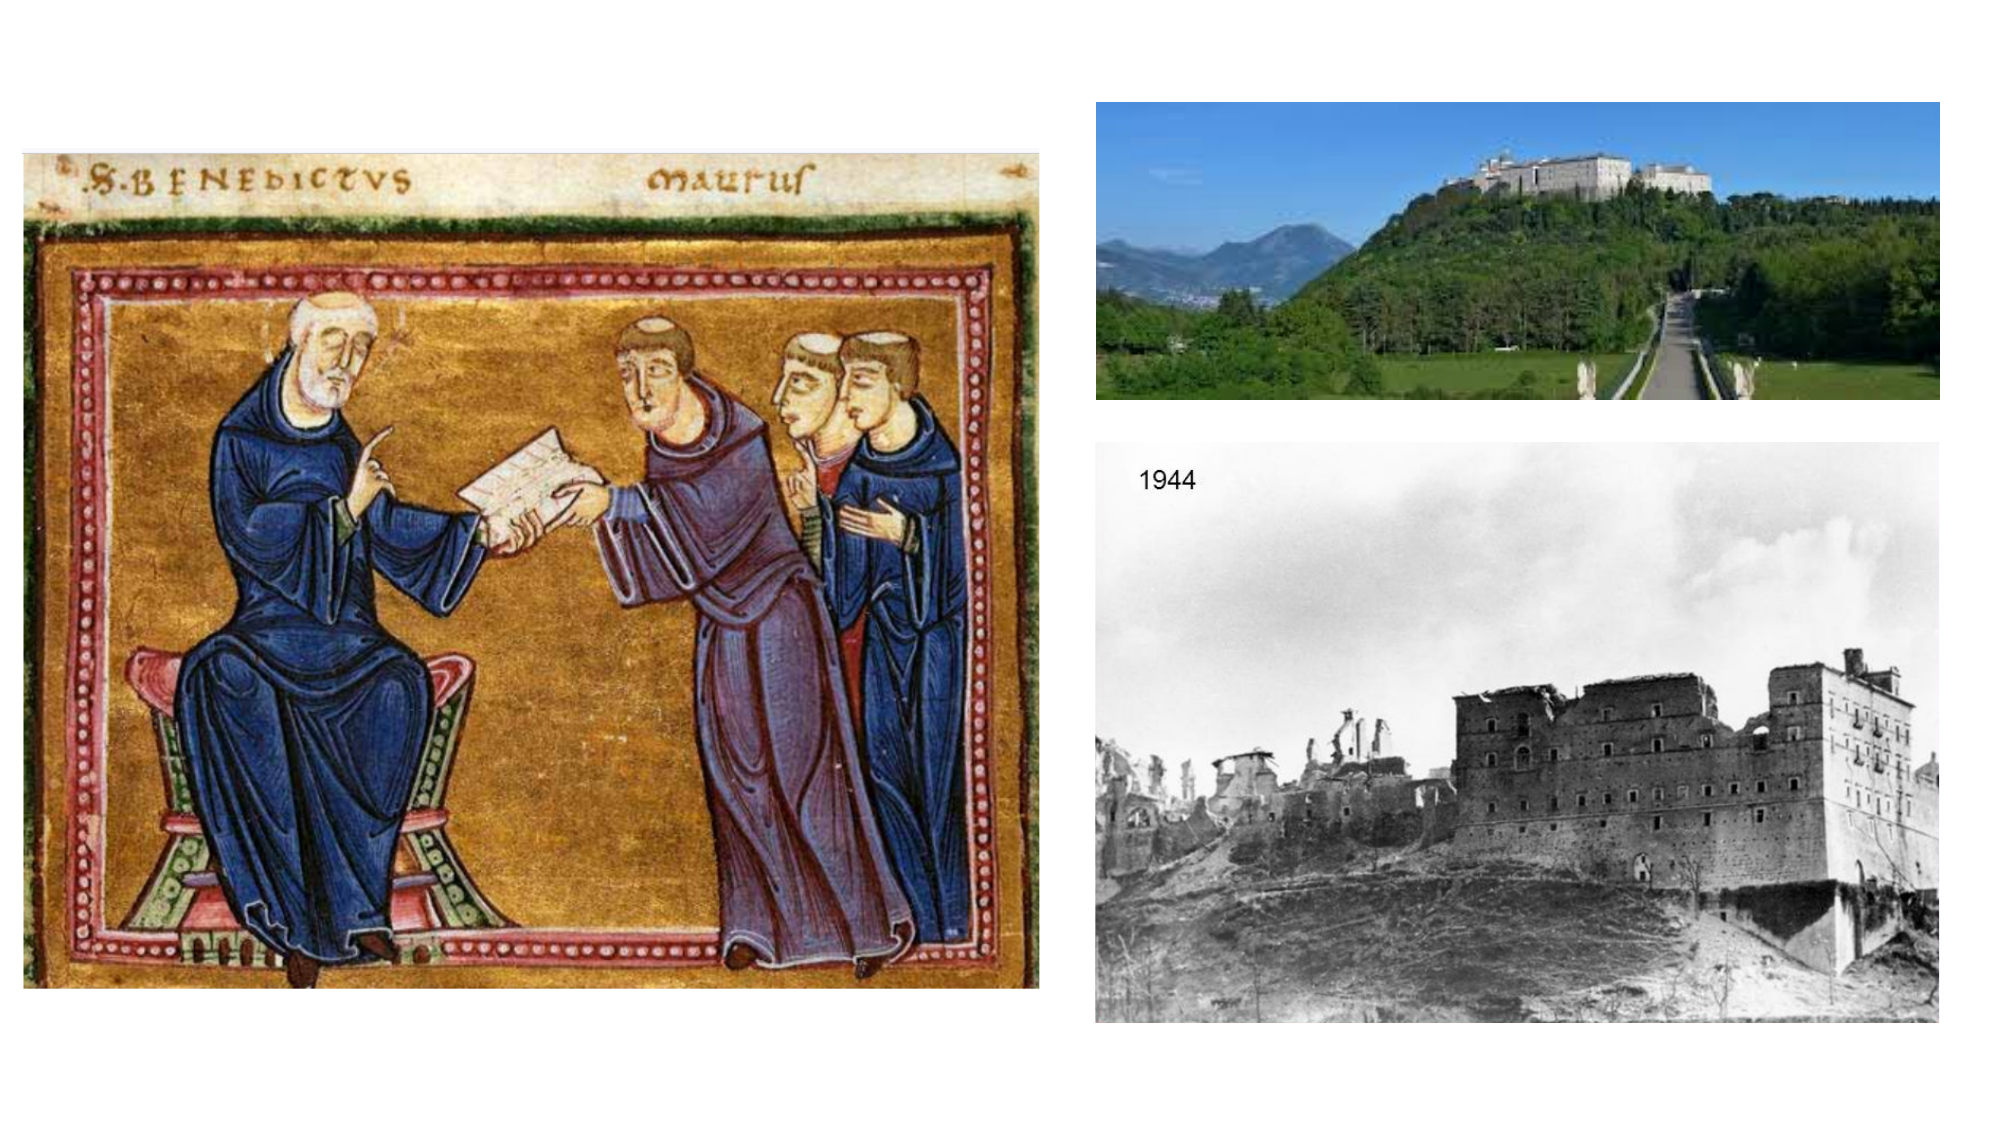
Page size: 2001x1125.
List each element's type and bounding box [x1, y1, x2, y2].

picture [21, 148, 1040, 990]
picture [1095, 442, 1940, 1023]
picture [1096, 102, 1940, 400]
